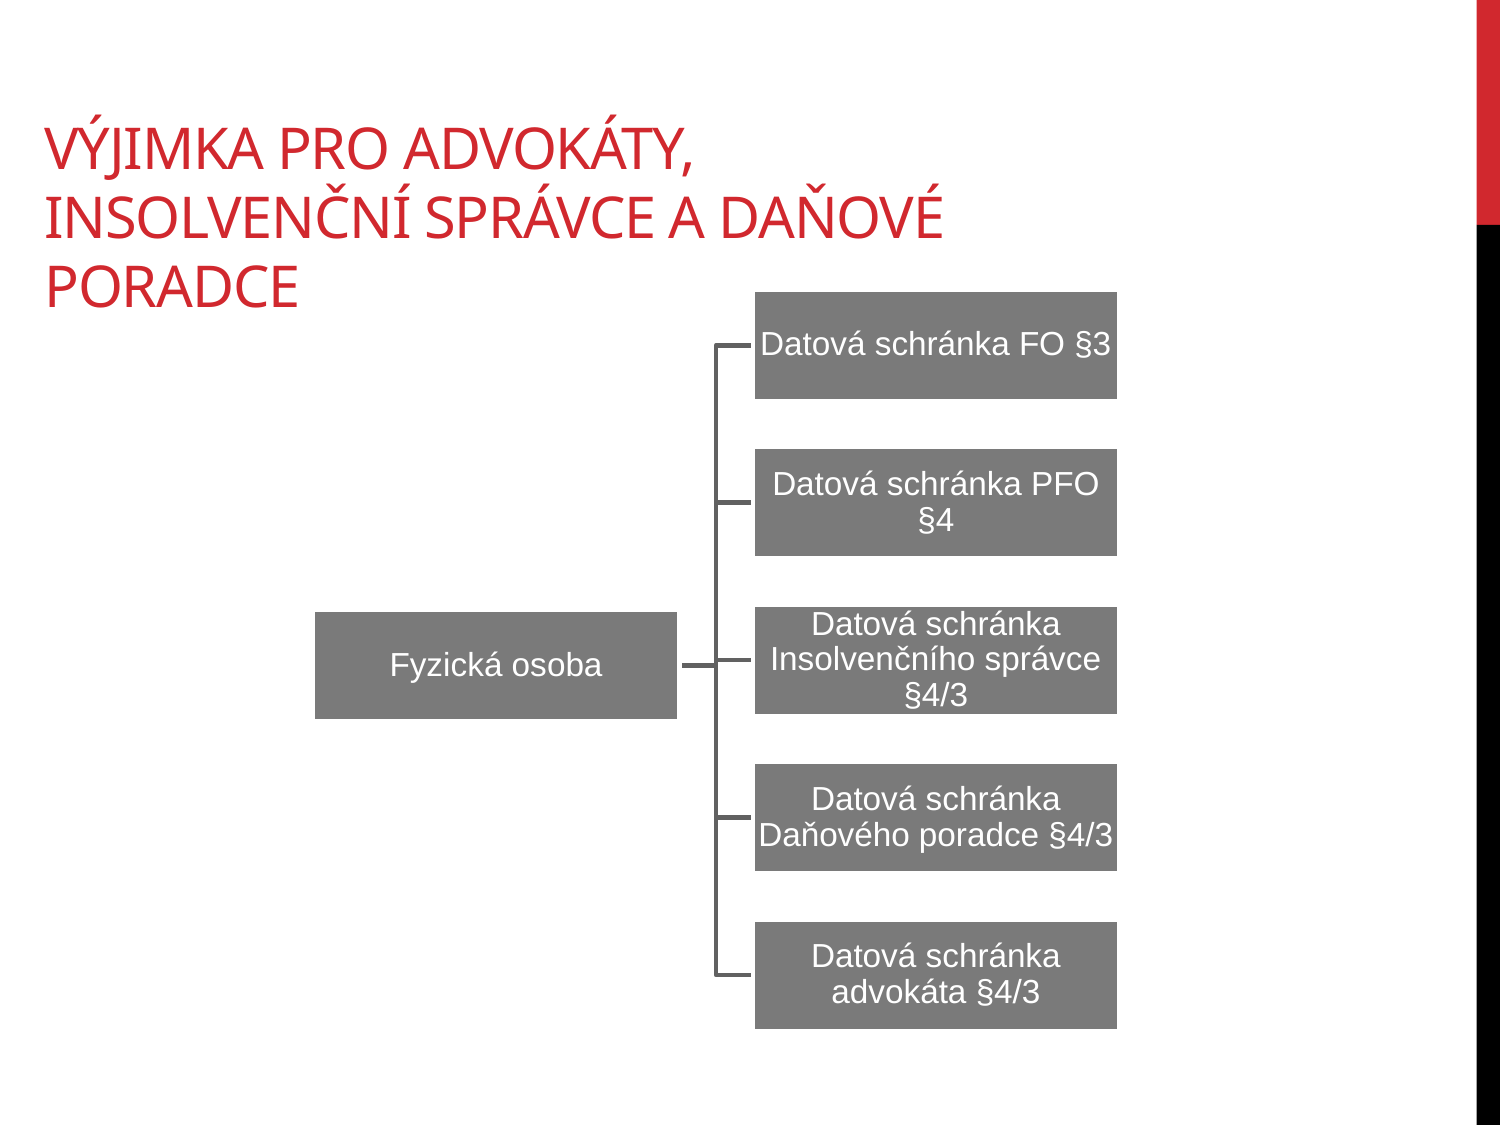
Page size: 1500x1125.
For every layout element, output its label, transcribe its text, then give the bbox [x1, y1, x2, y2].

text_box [40, 288, 1392, 1032]
title Výjimka pro advokáty, insolvenční správce a daňové poradce [29, 101, 980, 327]
